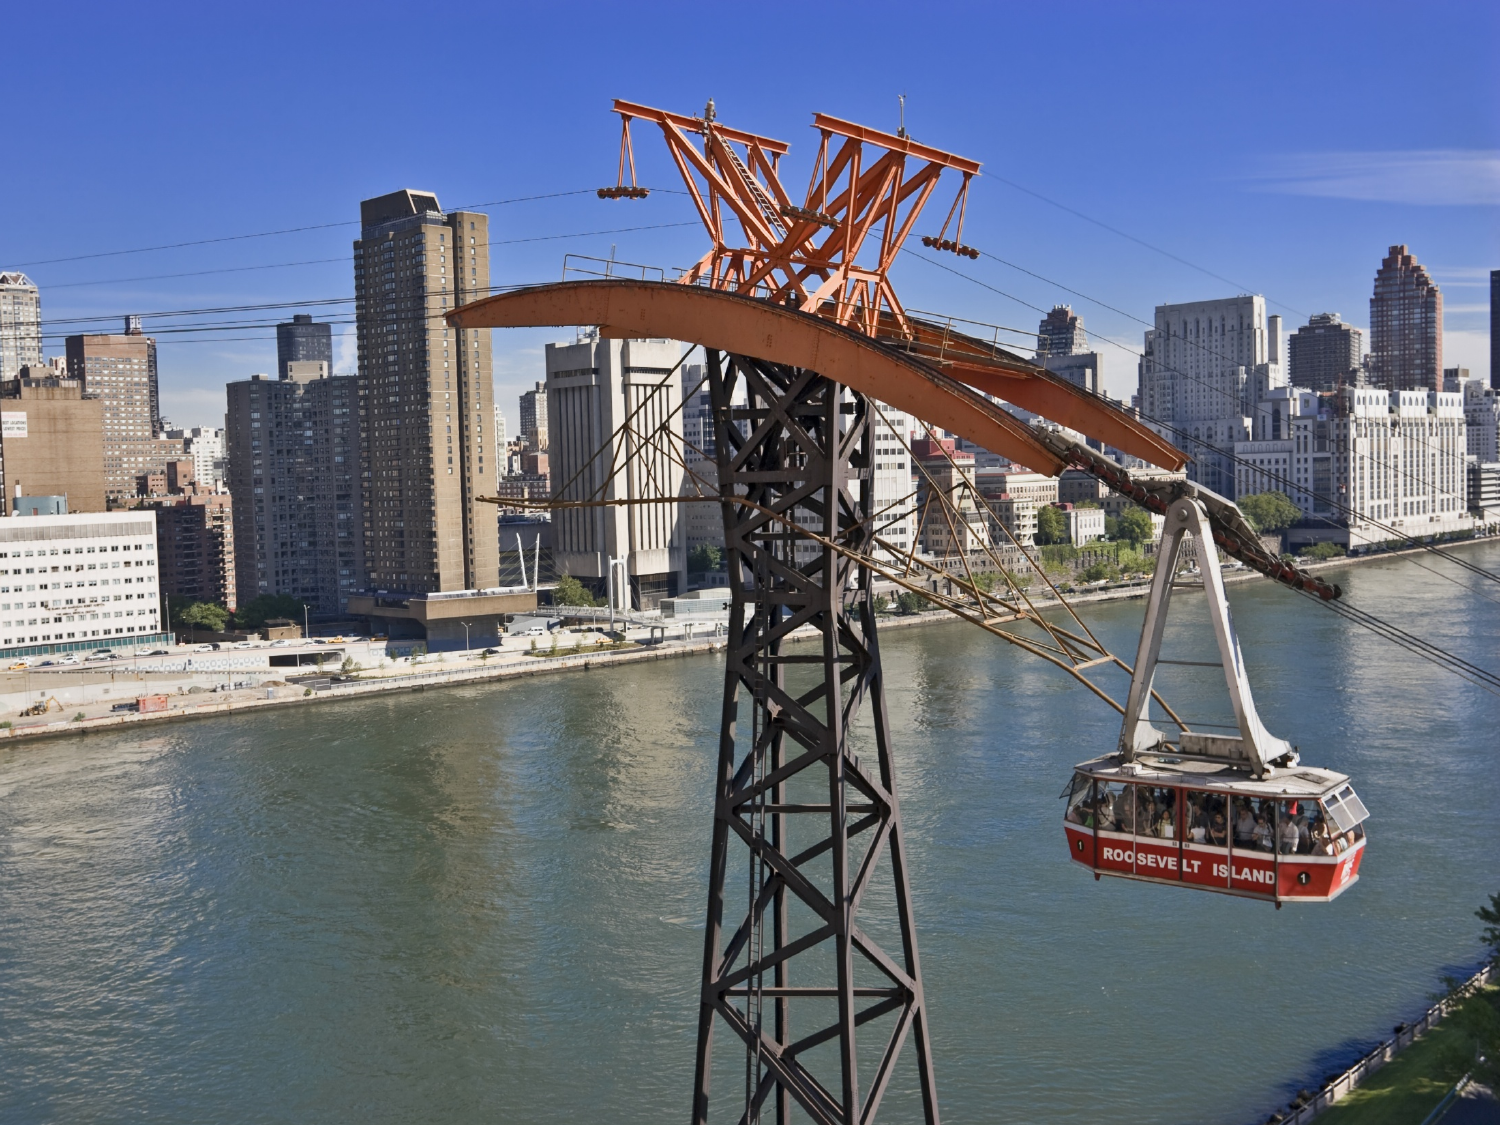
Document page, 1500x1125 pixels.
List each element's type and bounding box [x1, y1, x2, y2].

list [0, 0, 1500, 1125]
